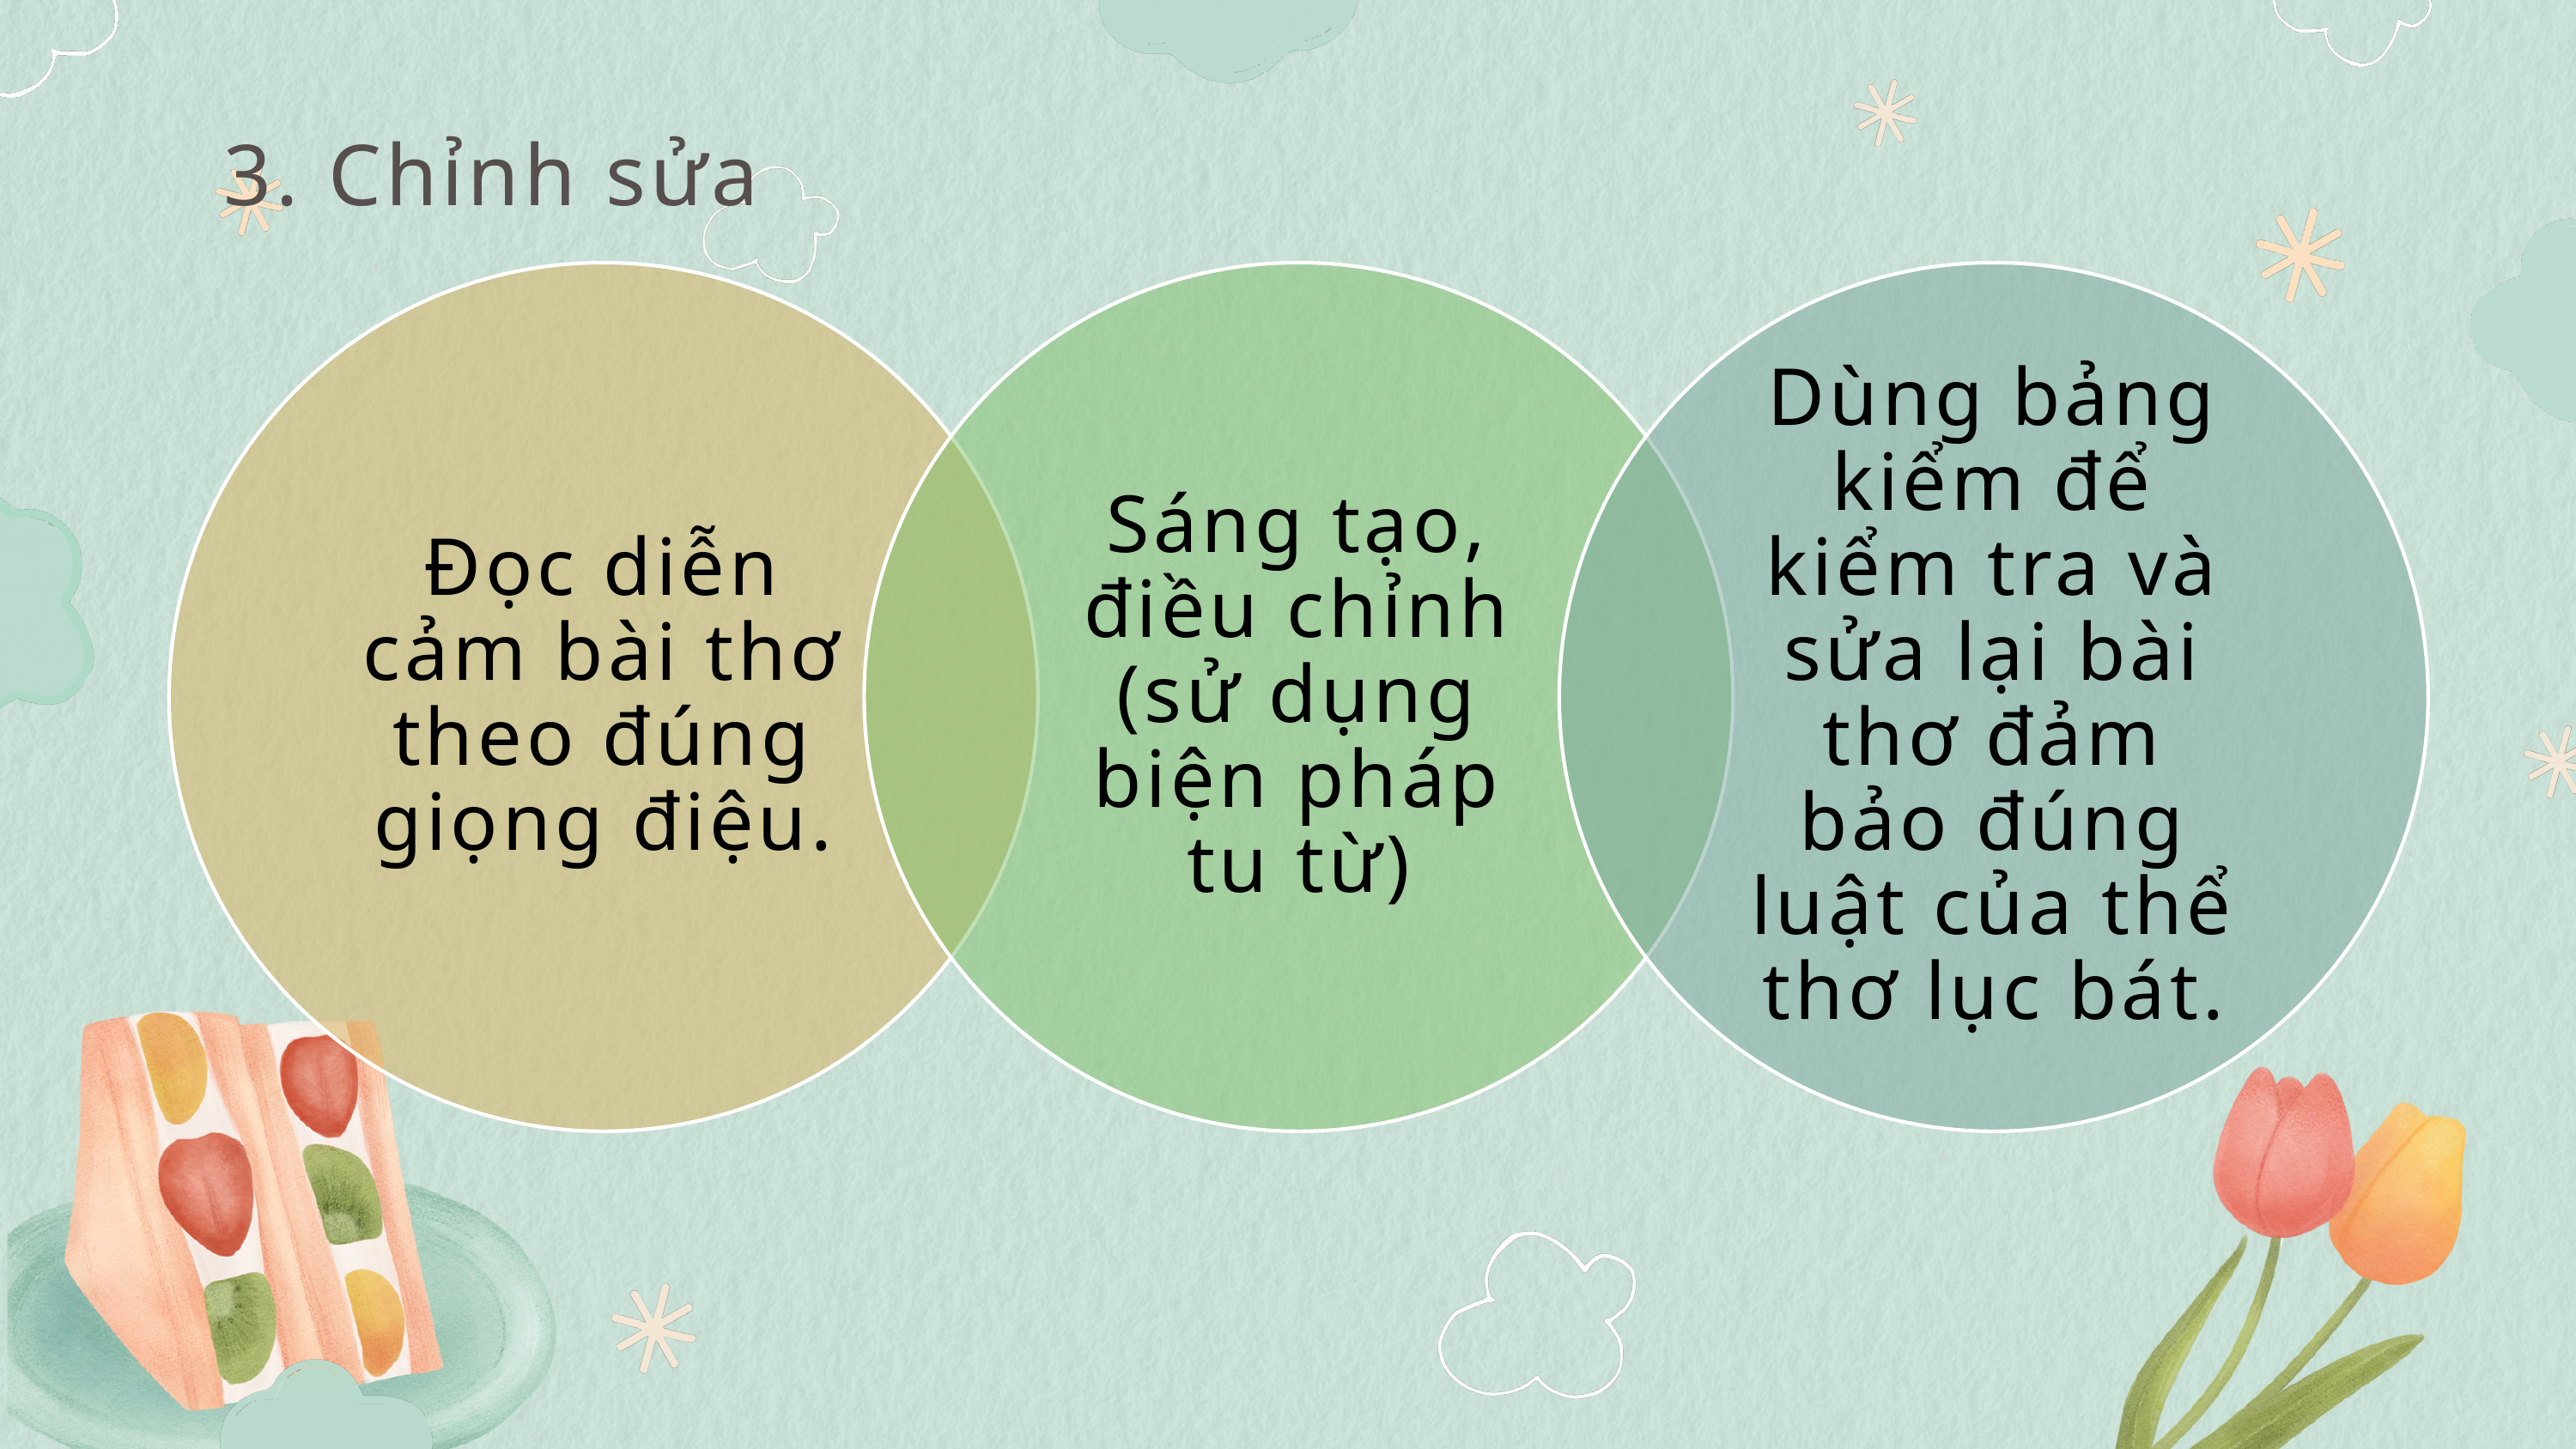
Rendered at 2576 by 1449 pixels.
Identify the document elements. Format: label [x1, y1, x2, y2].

text_box [167, 122, 2430, 1272]
picture [0, 0, 2576, 1449]
